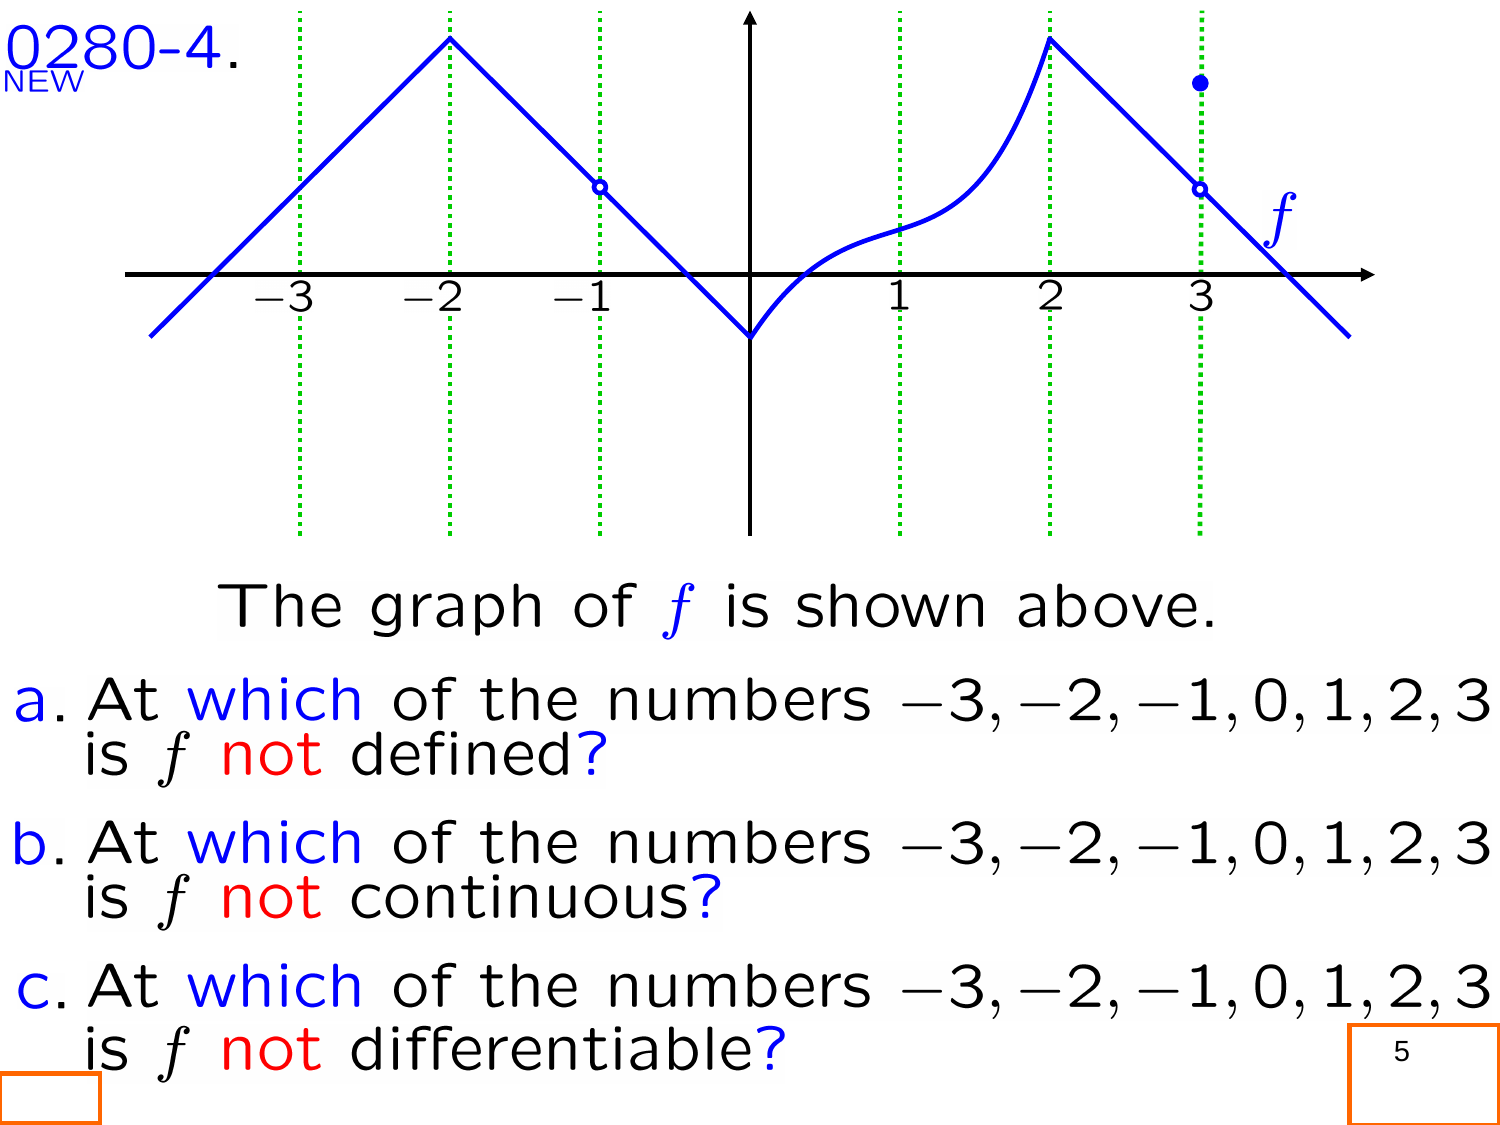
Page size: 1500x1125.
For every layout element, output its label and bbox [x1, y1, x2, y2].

text_box [0, 1073, 100, 1124]
text_box [806, 193, 895, 273]
text_box [1199, 347, 1203, 536]
text_box [1048, 37, 1351, 338]
picture [4, 24, 240, 93]
text_box [448, 36, 751, 338]
text_box [1199, 10, 1203, 35]
picture [17, 973, 65, 1009]
picture [889, 279, 910, 311]
text_box [755, 282, 807, 334]
picture [87, 1023, 786, 1084]
picture [14, 687, 65, 722]
text_box [149, 36, 447, 338]
picture [14, 818, 65, 866]
text_box [1349, 1025, 1500, 1125]
picture [217, 581, 1213, 641]
picture [87, 817, 1492, 933]
picture [254, 279, 314, 313]
text_box [904, 45, 1043, 229]
picture [87, 674, 1492, 790]
picture [87, 961, 1492, 1021]
picture [1038, 279, 1048, 311]
